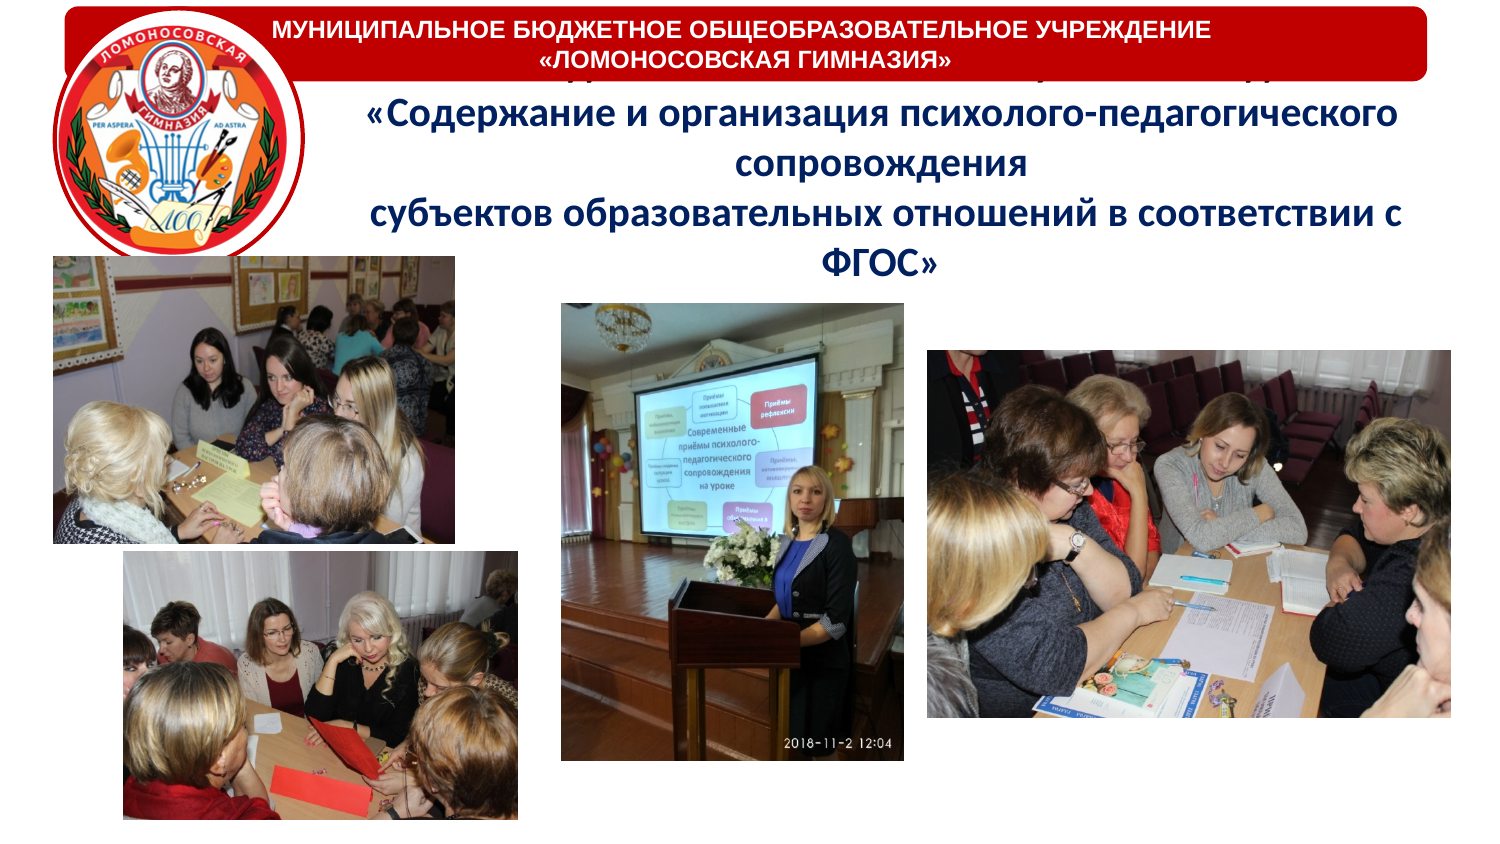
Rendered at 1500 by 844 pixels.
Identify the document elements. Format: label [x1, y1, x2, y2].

picture [926, 350, 1451, 718]
list [560, 303, 904, 761]
picture [52, 256, 455, 544]
text_box [52, 8, 1426, 269]
picture [123, 551, 519, 821]
